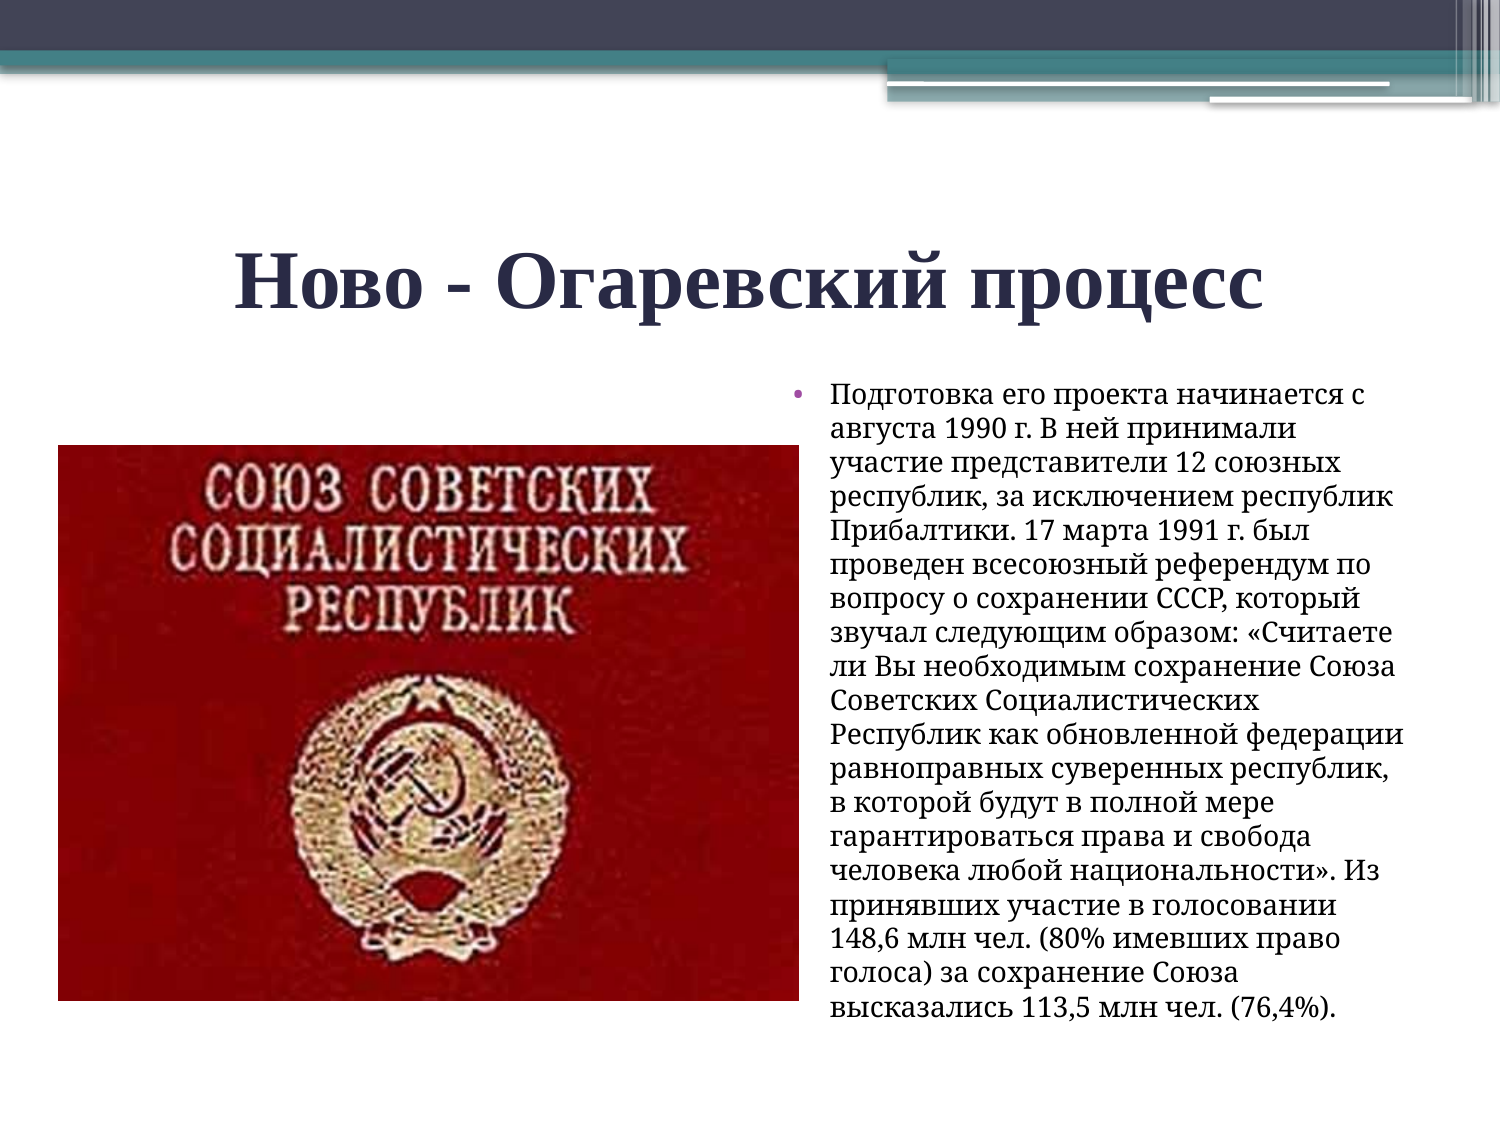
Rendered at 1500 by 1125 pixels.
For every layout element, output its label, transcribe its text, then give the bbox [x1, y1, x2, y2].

list Подготовка его проекта начинается с августа 1990 г. В ней принимали участие представители 12 союзных республик, за исключением республик Прибалтики. 17 марта 1991 г. был проведен всесоюзный референдум по вопросу о сохранении СССР, который звучал следующим образом: «Считаете ли Вы необходимым сохранение Союза Советских Социалистических Республик как обновленной федерации равноправных суверенных республик, в которой будут в полной мере гарантироваться права и свобода человека любой национальности». Из принявших участие в голосовании 148,6 млн чел. (80% имевших право голоса) за сохранение Союза высказались 113,5 млн чел. (76,4%). [762, 368, 1425, 1112]
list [58, 445, 799, 1001]
title Ново - Огаревский процесс [75, 187, 1425, 363]
